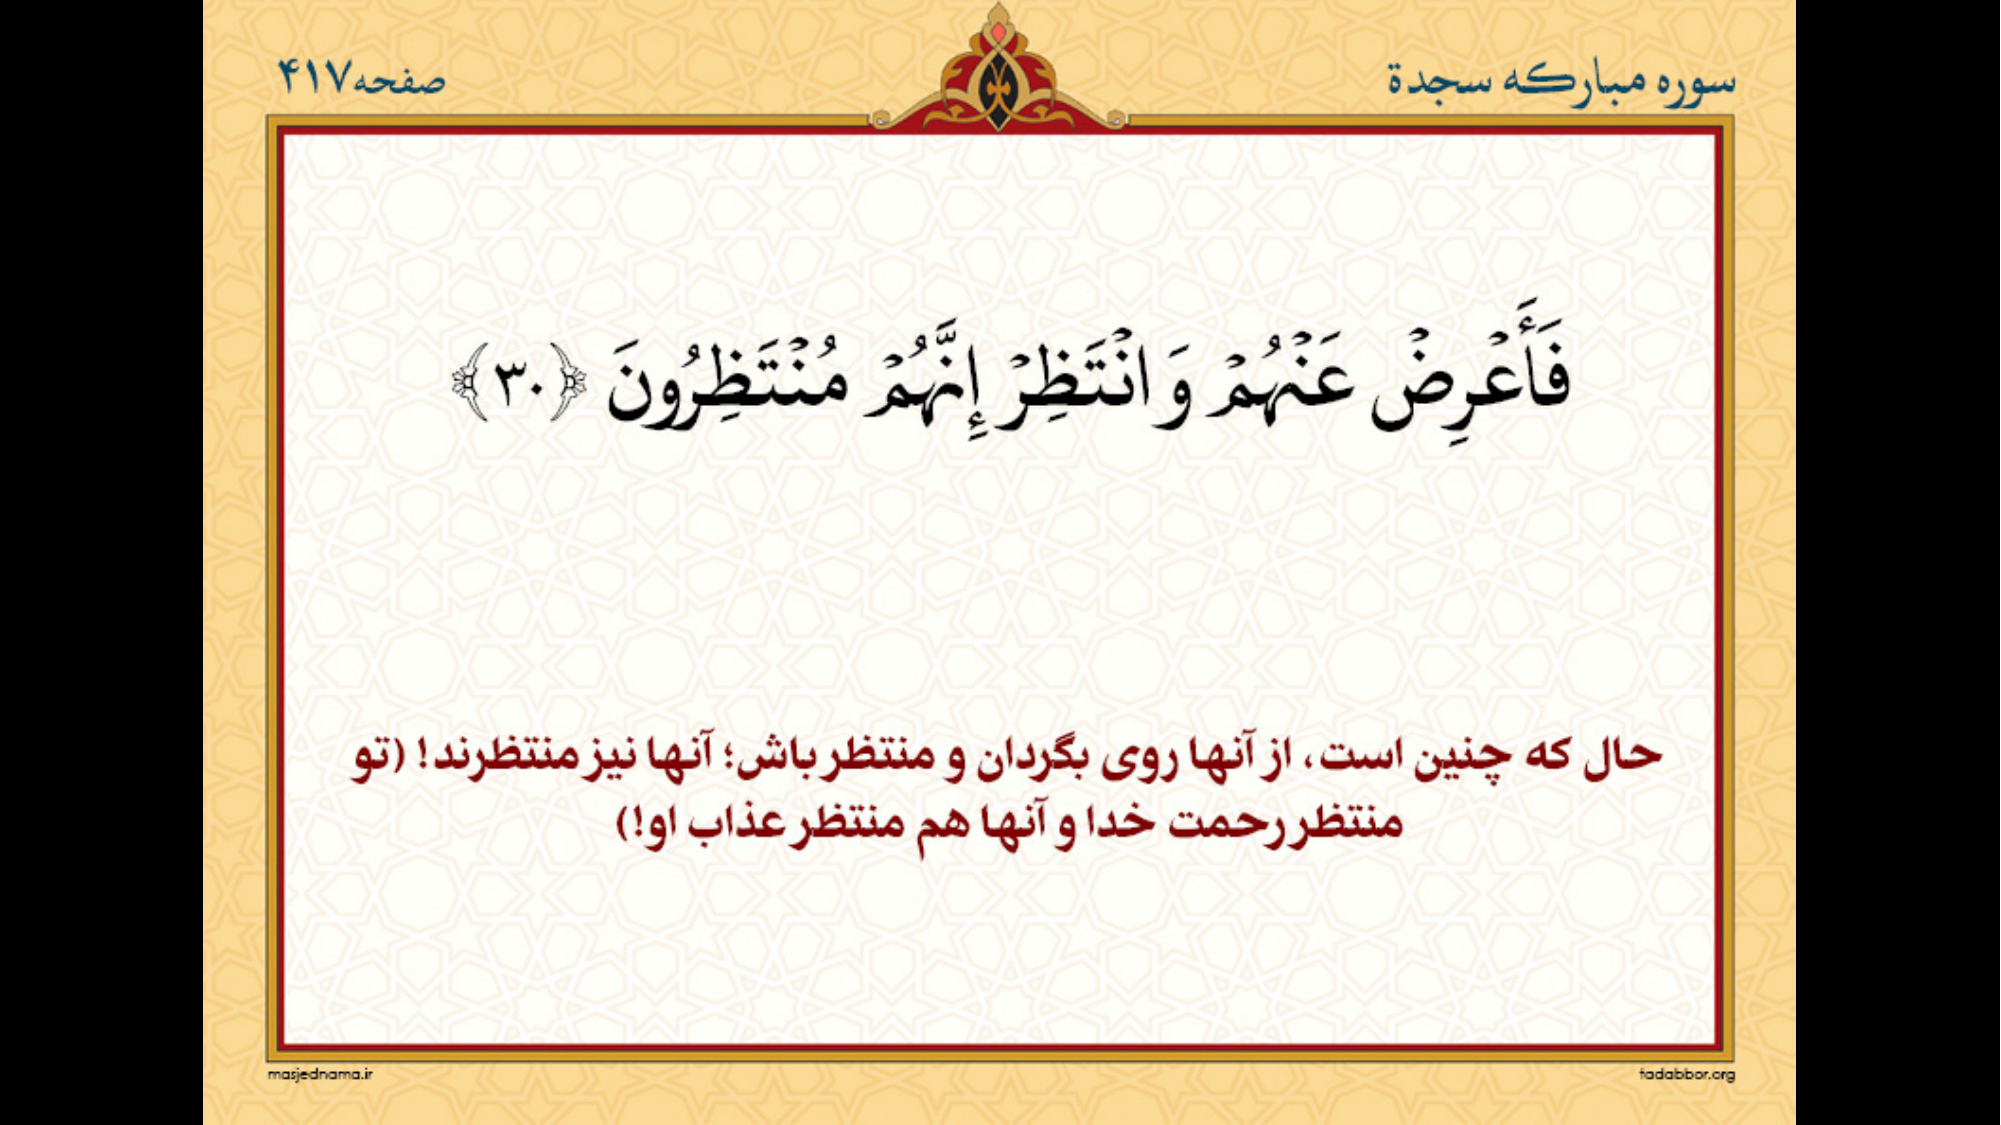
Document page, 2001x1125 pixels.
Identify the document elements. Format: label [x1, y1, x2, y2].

picture [203, 0, 1796, 1125]
